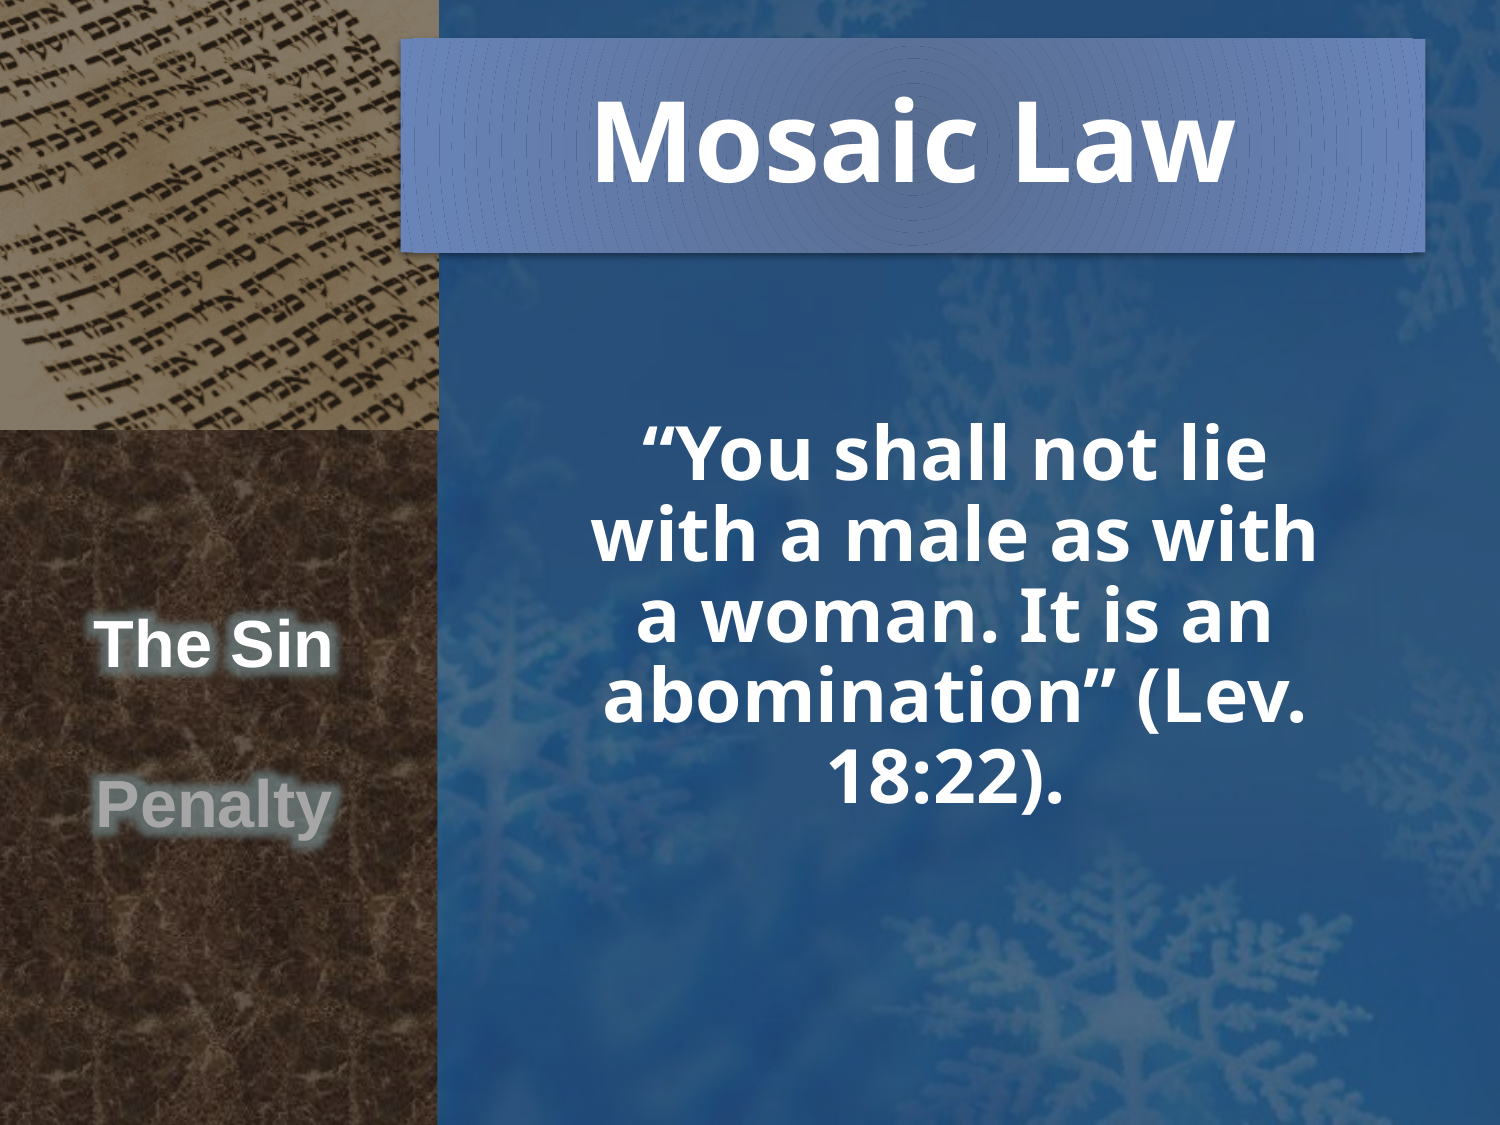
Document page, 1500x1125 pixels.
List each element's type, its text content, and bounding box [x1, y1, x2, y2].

subtitle “You shall not lie with a male as with a woman. It is an abomination” (Lev. 18:22). [560, 407, 1351, 908]
picture [0, 0, 439, 431]
text_box The Sin Penalty [57, 593, 371, 848]
text_box [0, 0, 1500, 1125]
title Mosaic Law [439, 38, 1426, 253]
